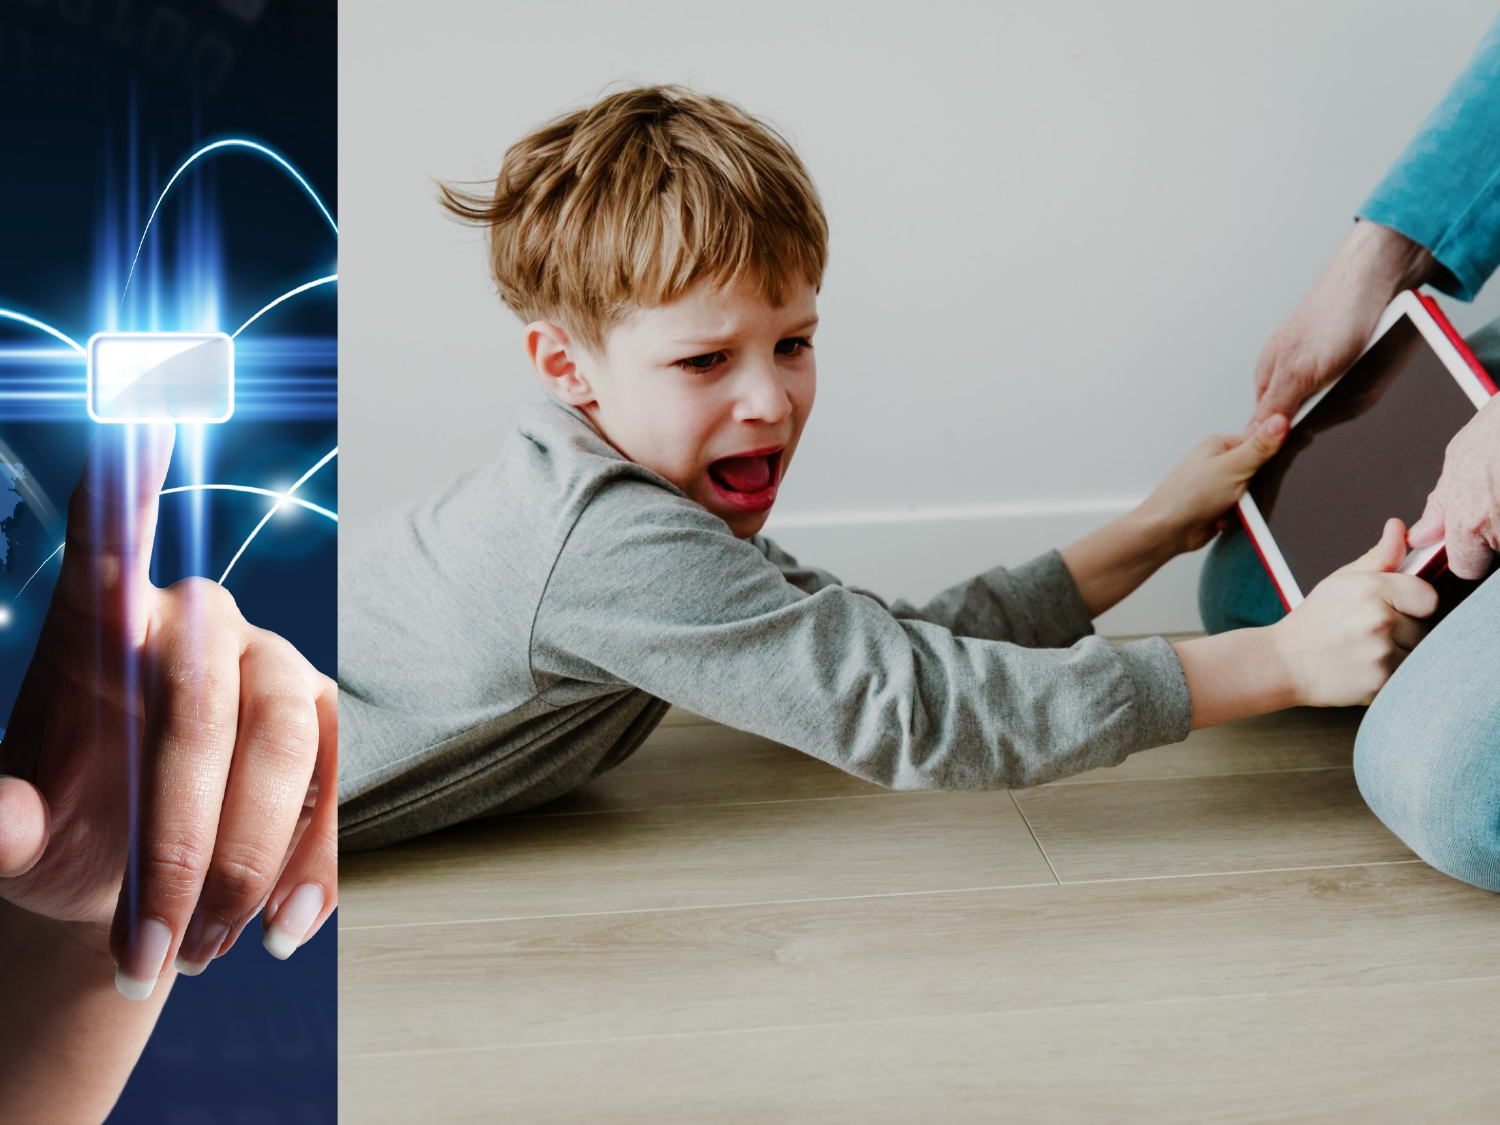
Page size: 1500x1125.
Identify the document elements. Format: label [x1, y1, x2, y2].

picture [0, 0, 337, 1125]
list [337, 0, 1500, 1125]
